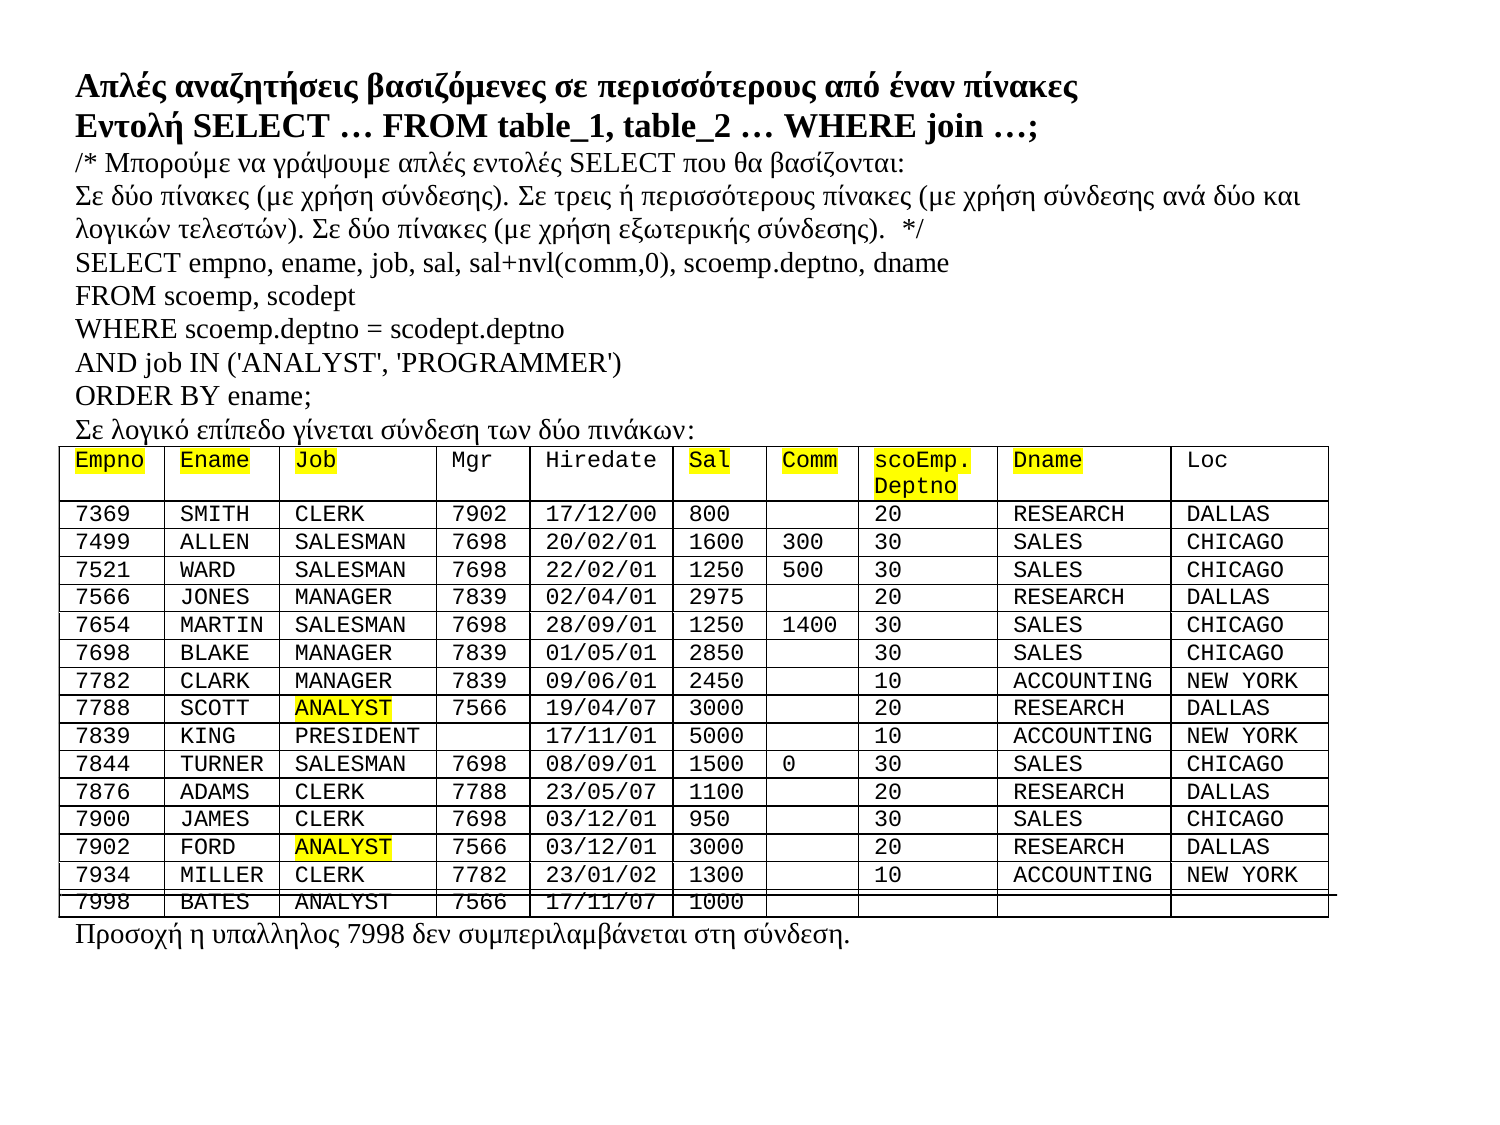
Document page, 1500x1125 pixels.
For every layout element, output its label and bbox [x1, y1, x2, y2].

text_box [58, 65, 1338, 985]
